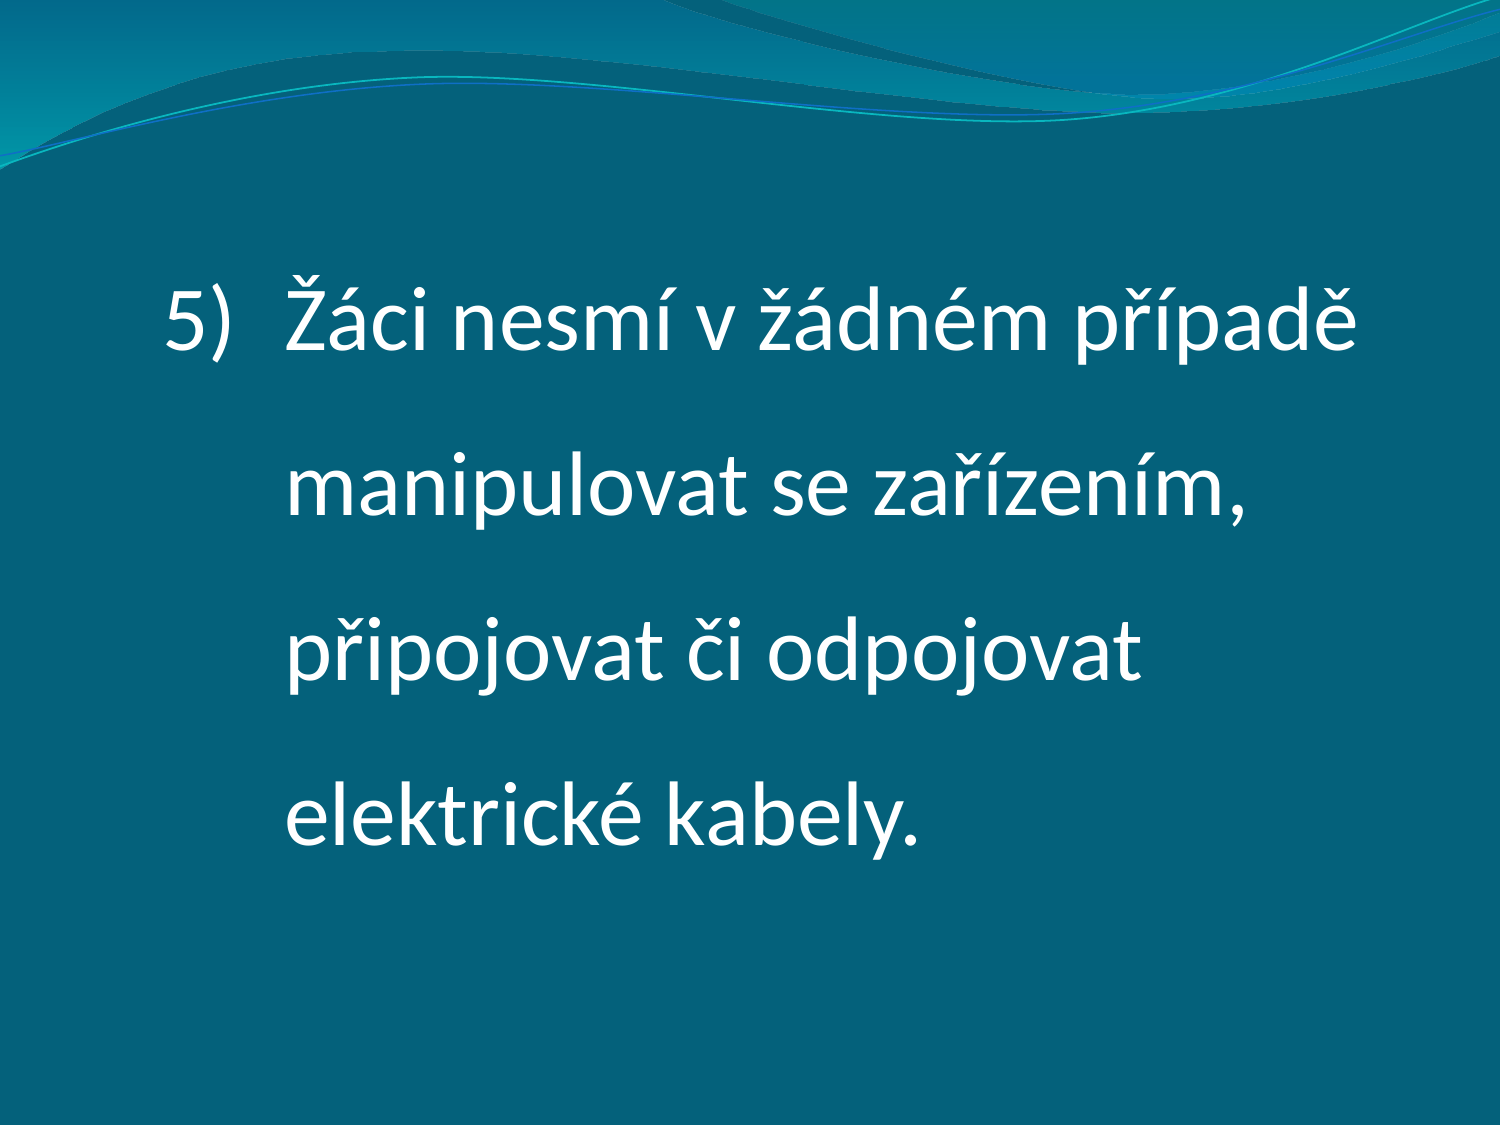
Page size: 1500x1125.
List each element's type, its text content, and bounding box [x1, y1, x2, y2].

text_box Žáci nesmí v žádném případě manipulovat se zařízením, připojovat či odpojovat elektrické kabely. [147, 196, 1459, 1036]
